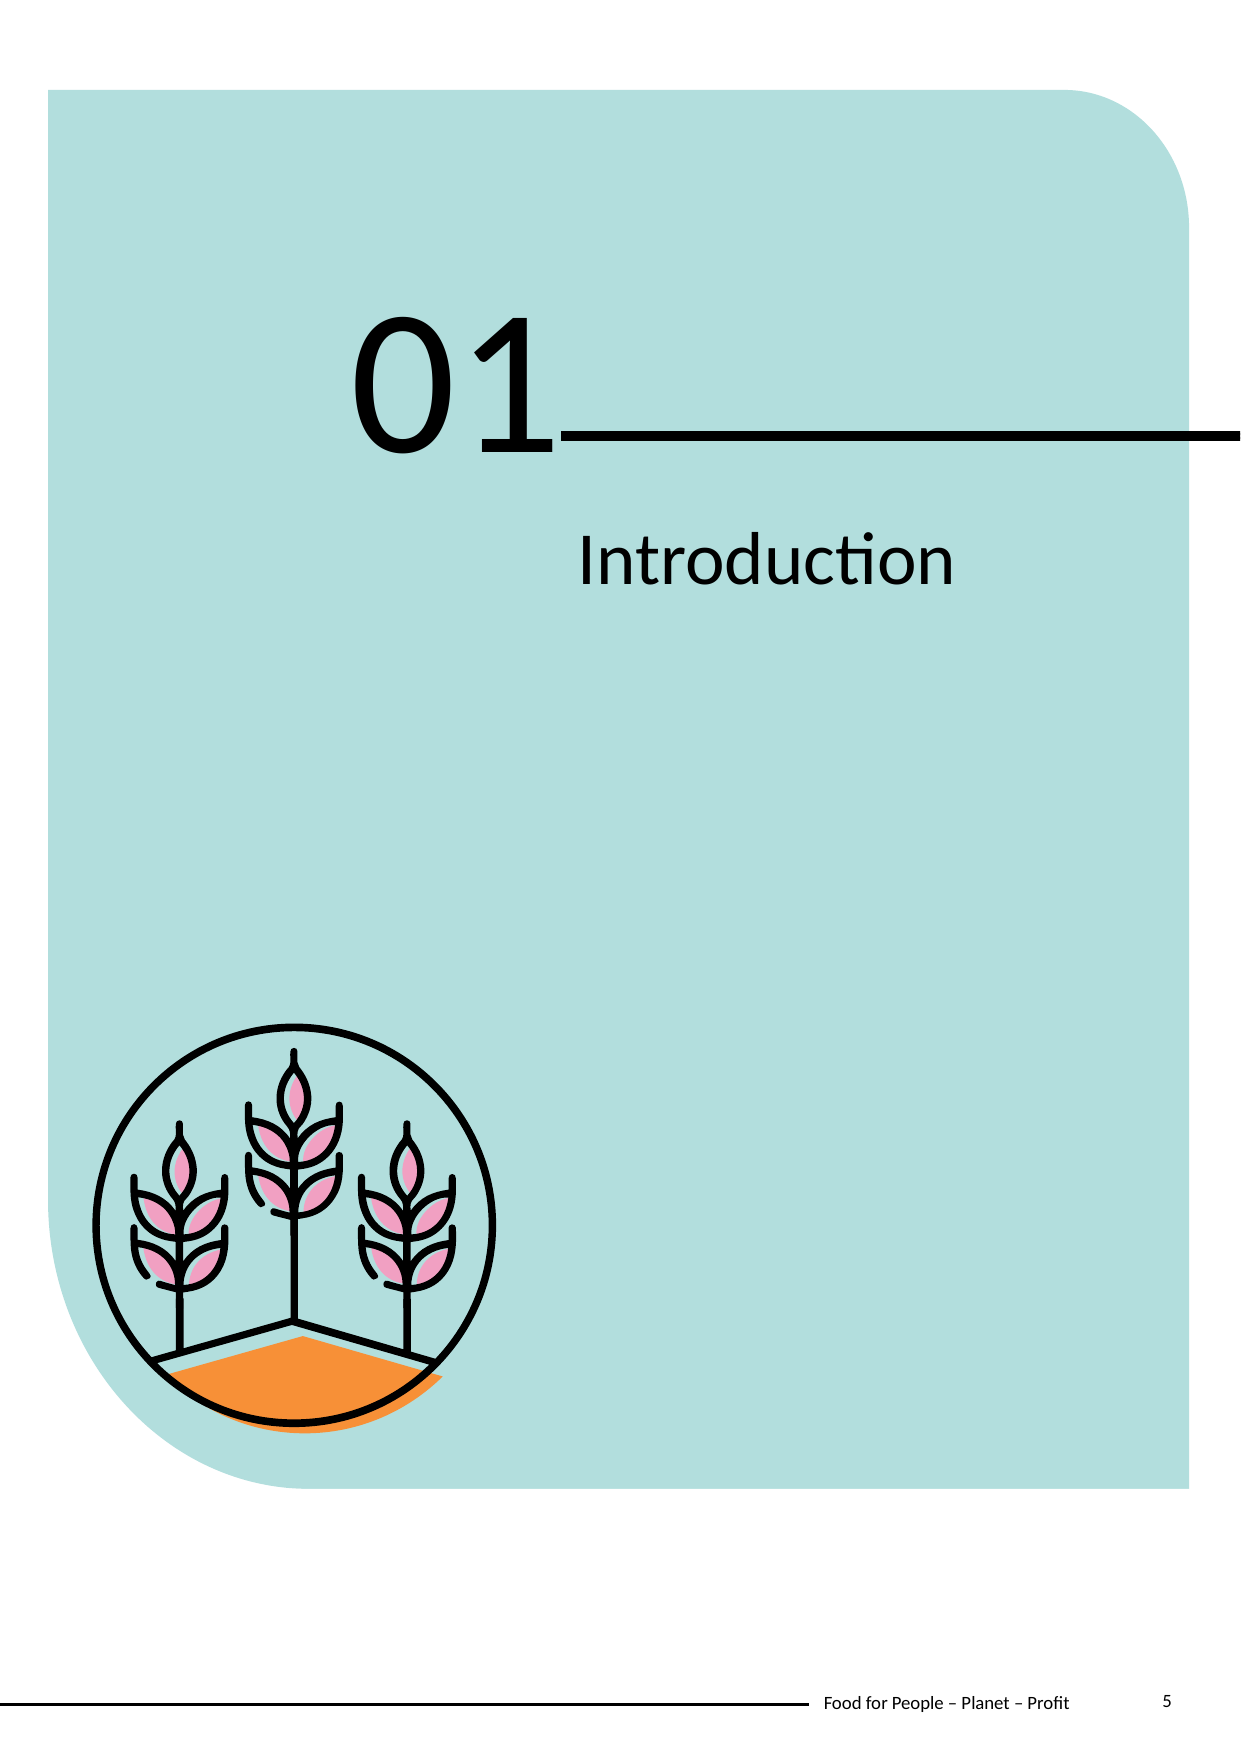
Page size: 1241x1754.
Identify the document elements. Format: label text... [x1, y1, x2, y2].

slide_number 5 [1024, 1661, 1187, 1739]
list 01 [296, 264, 617, 522]
list Introduction [562, 512, 1044, 842]
